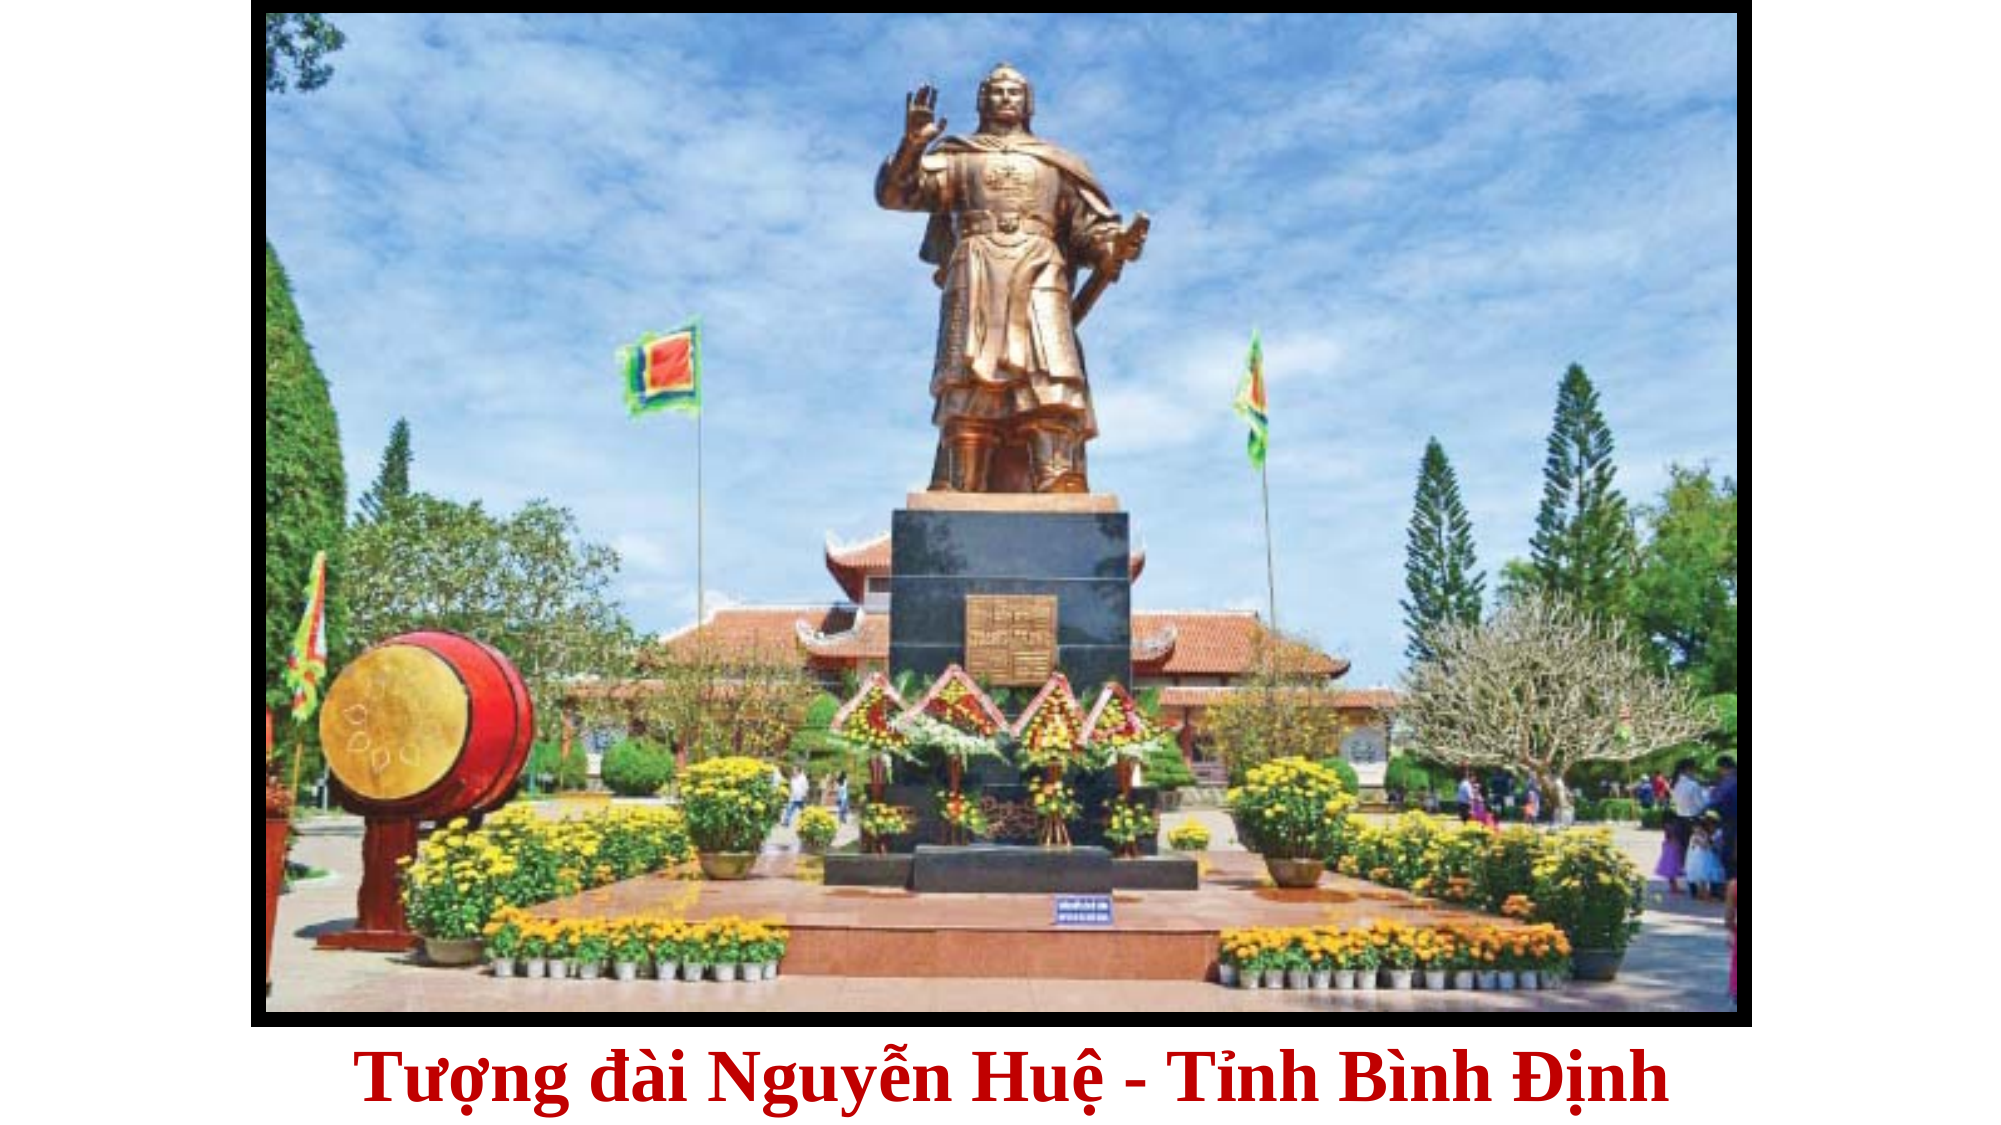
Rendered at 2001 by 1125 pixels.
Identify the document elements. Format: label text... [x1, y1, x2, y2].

picture [265, 12, 1738, 1013]
text_box Tượng đài Nguyễn Huệ - Tỉnh Bình Định [299, 1022, 1725, 1124]
